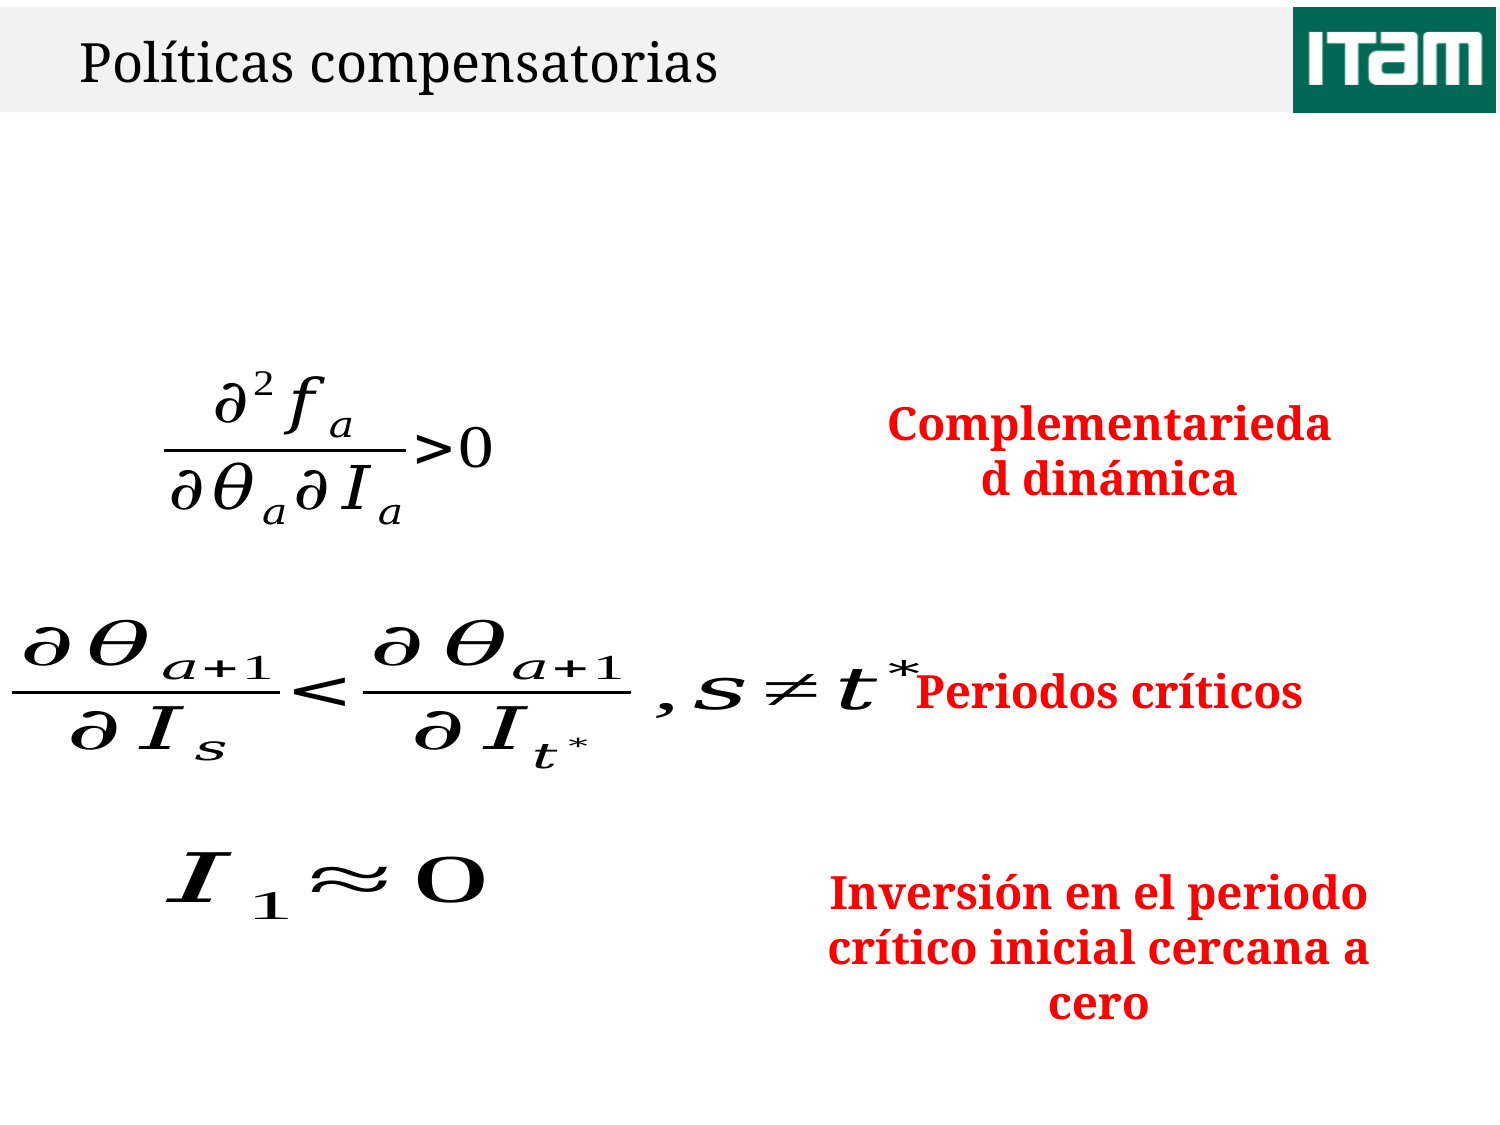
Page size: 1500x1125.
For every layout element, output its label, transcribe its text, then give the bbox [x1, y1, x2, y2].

text_box Inversión en el periodo crítico inicial cercana a cero [798, 856, 1400, 1036]
picture [1293, 7, 1496, 113]
text_box Complementariedad dinámica [868, 387, 1352, 513]
text_box [0, 6, 1500, 113]
text_box Periodos críticos [868, 655, 1352, 726]
text_box Políticas compensatorias [64, 20, 1258, 101]
